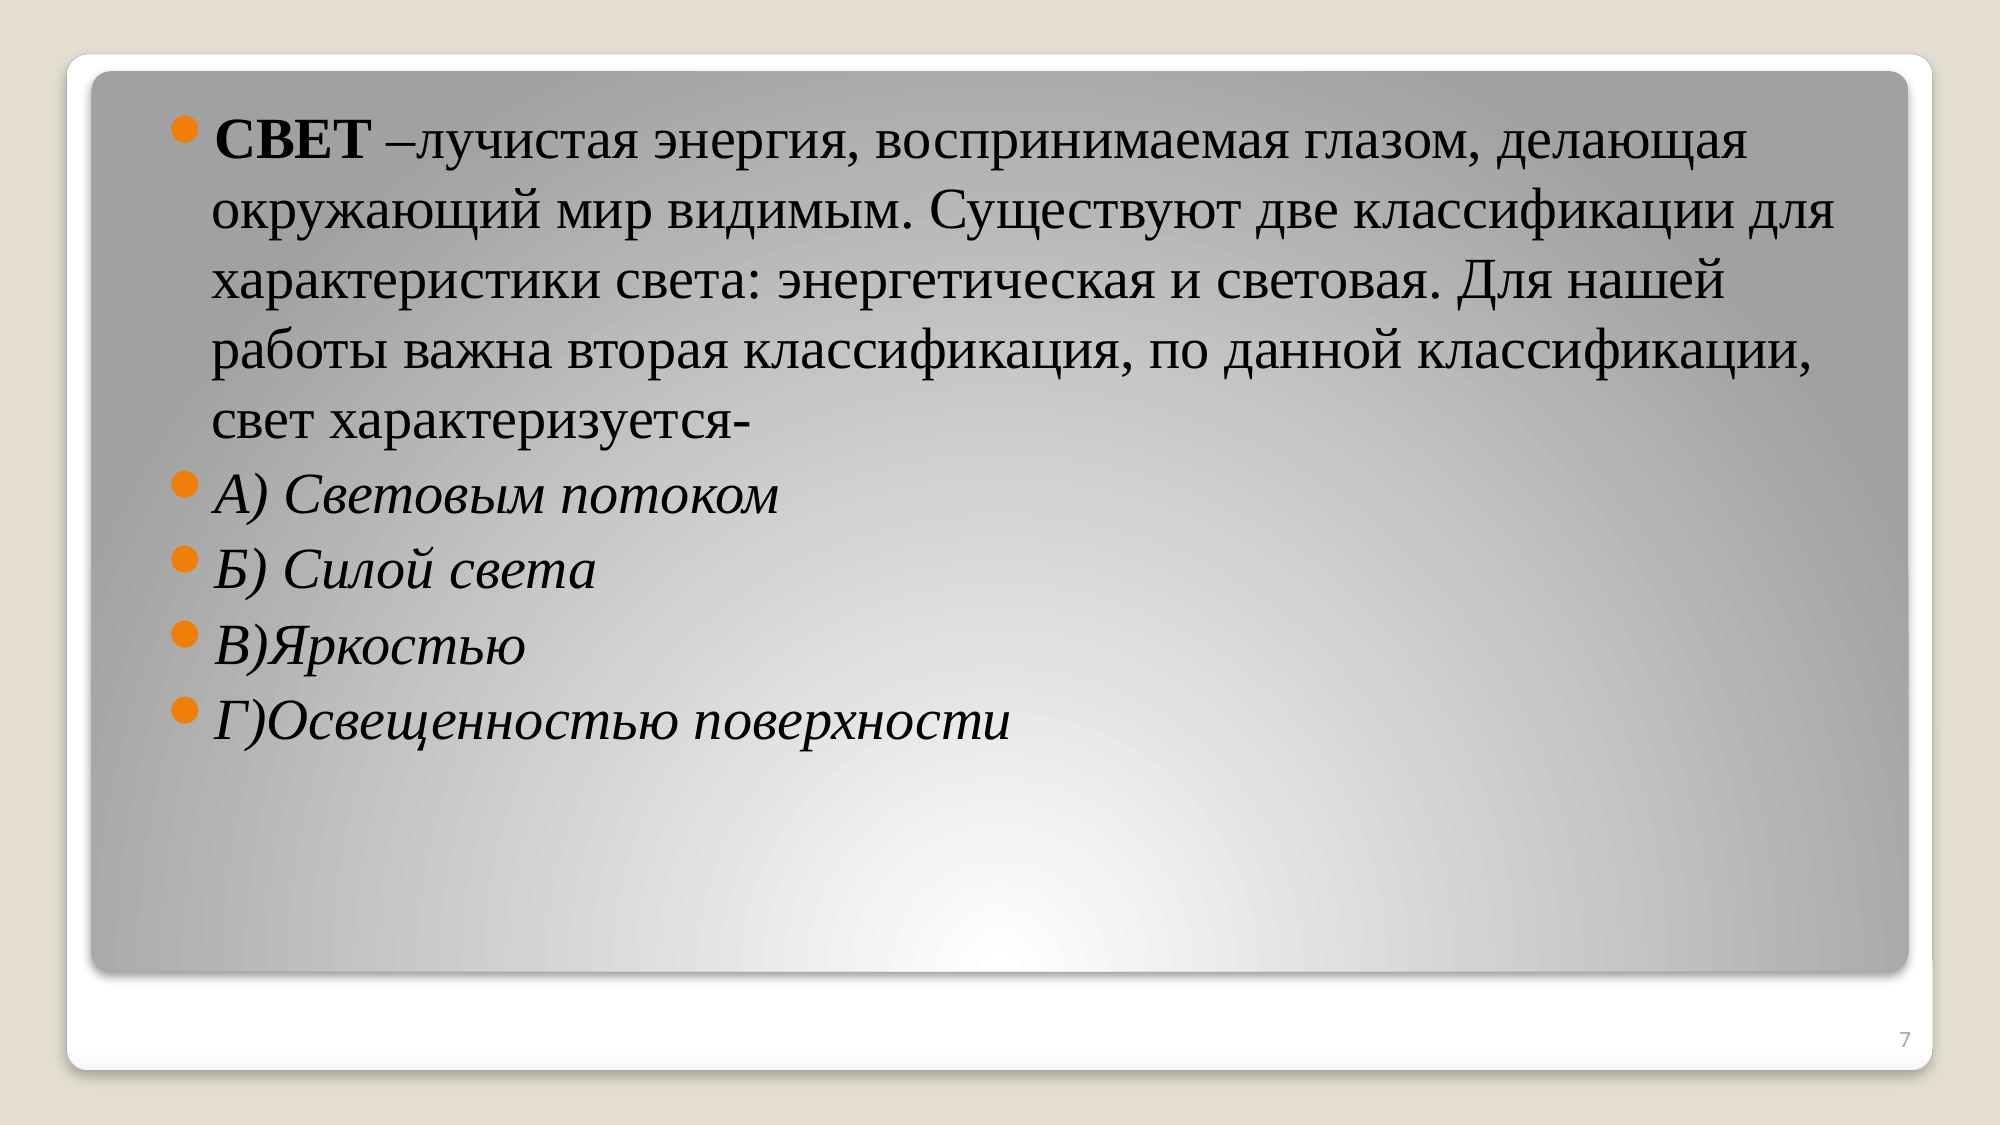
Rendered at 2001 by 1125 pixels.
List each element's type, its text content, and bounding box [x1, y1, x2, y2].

slide_number 7 [1825, 1002, 1926, 1063]
list СВЕТ –лучистая энергия, воспринимаемая глазом, делающая окружающий мир видимым. Существуют две классификации для характеристики света: энергетическая и световая. Для нашей работы важна вторая классификация, по данной классификации, свет характеризуется- А) Световым потоком Б) Силой света В)Яркостью Г)Освещенностью поверхности [137, 85, 1863, 1125]
